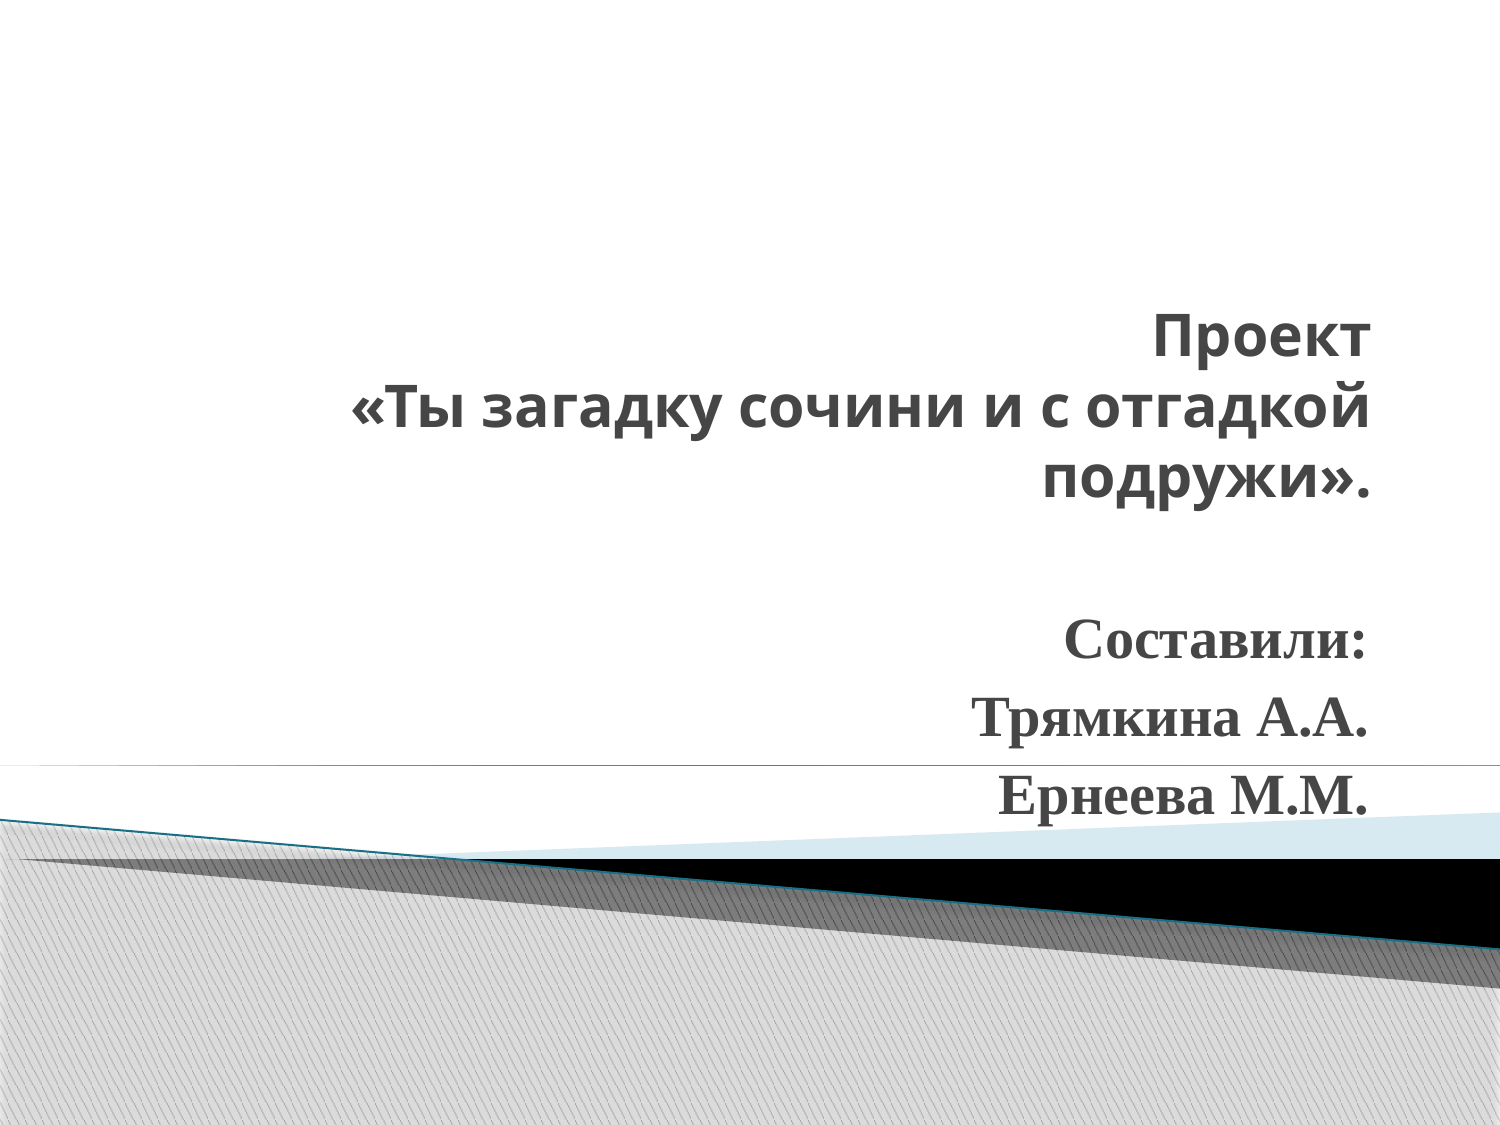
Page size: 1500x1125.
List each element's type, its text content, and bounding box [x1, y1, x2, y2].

subtitle Составили: Трямкина А.А. Ернеева М.М. [112, 592, 1388, 790]
title Проект «Ты загадку сочини и с отгадкой подружи». [112, 287, 1388, 588]
picture [5, 859, 1500, 989]
